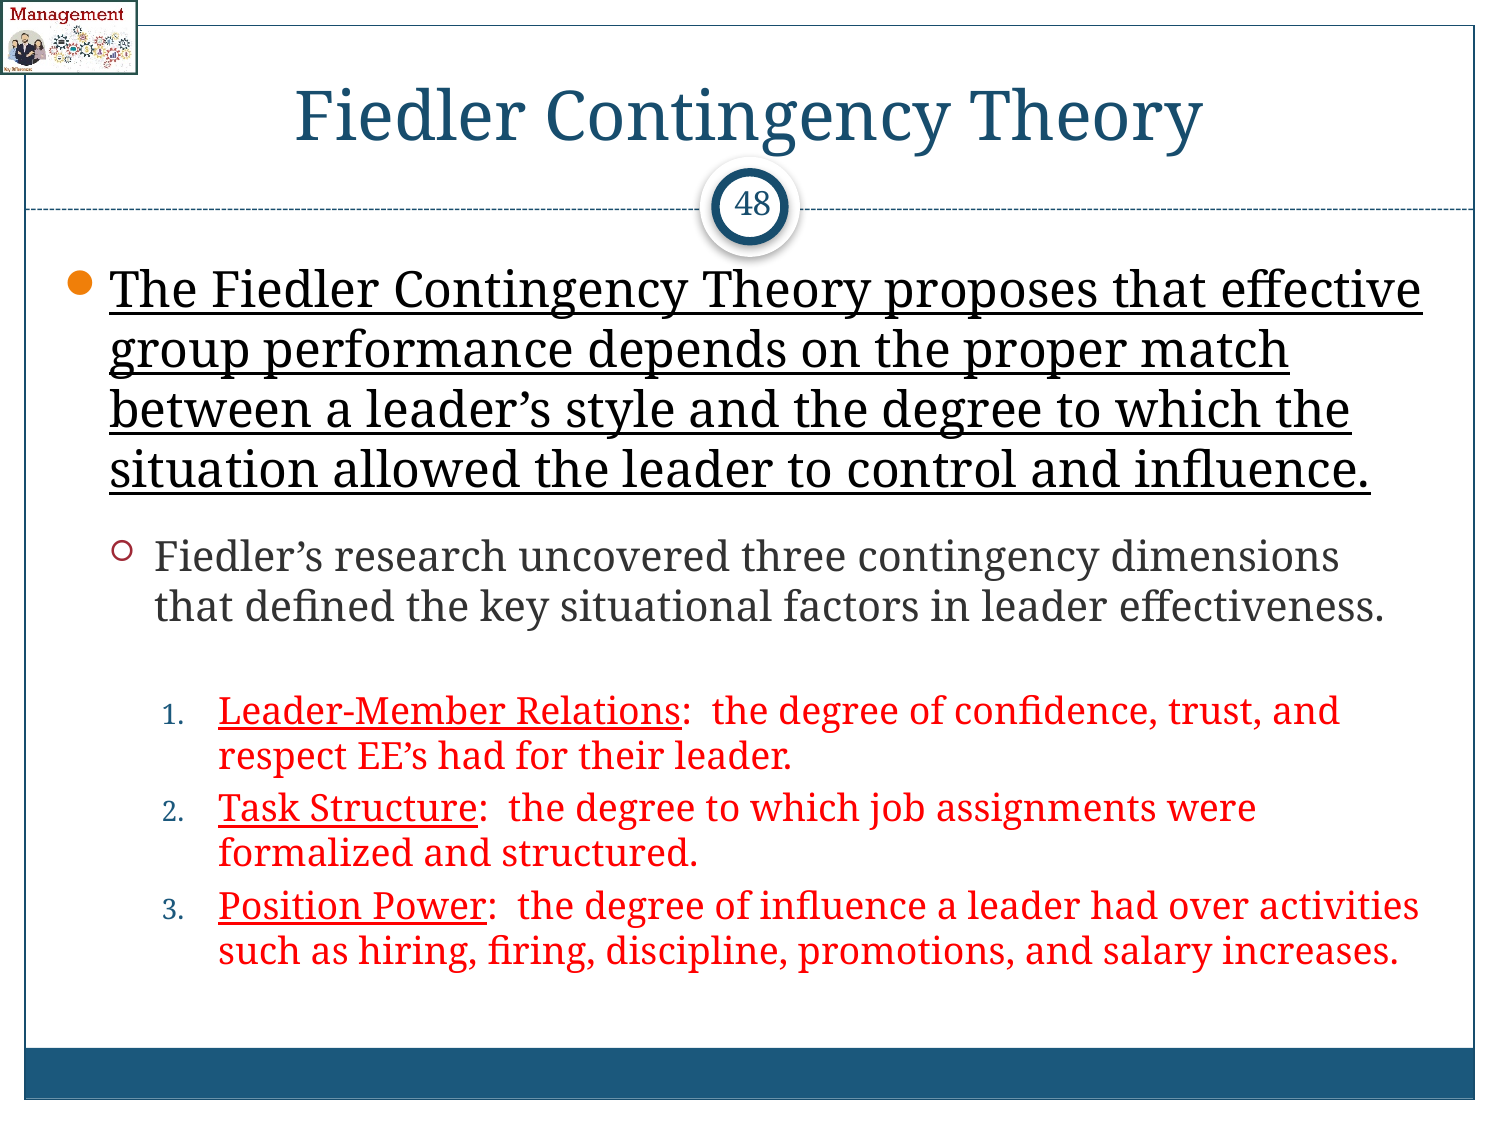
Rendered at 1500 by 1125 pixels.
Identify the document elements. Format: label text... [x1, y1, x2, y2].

slide_number 48 [715, 168, 791, 241]
title Fiedler Contingency Theory [49, 37, 1450, 162]
picture [0, 0, 138, 76]
list The Fiedler Contingency Theory proposes that effective group performance depends on the proper match between a leader’s style and the degree to which the situation allowed the leader to control and influence. Fiedler’s research uncovered three contingency dimensions that defined the key situational factors in leader effectiveness. Leader-Member Relations: the degree of confidence, trust, and respect EE’s had for their leader. Task Structure: the degree to which job assignments were formalized and structured. Position Power: the degree of influence a leader had over activities such as hiring, firing, discipline, promotions, and salary increases. [49, 250, 1445, 1001]
